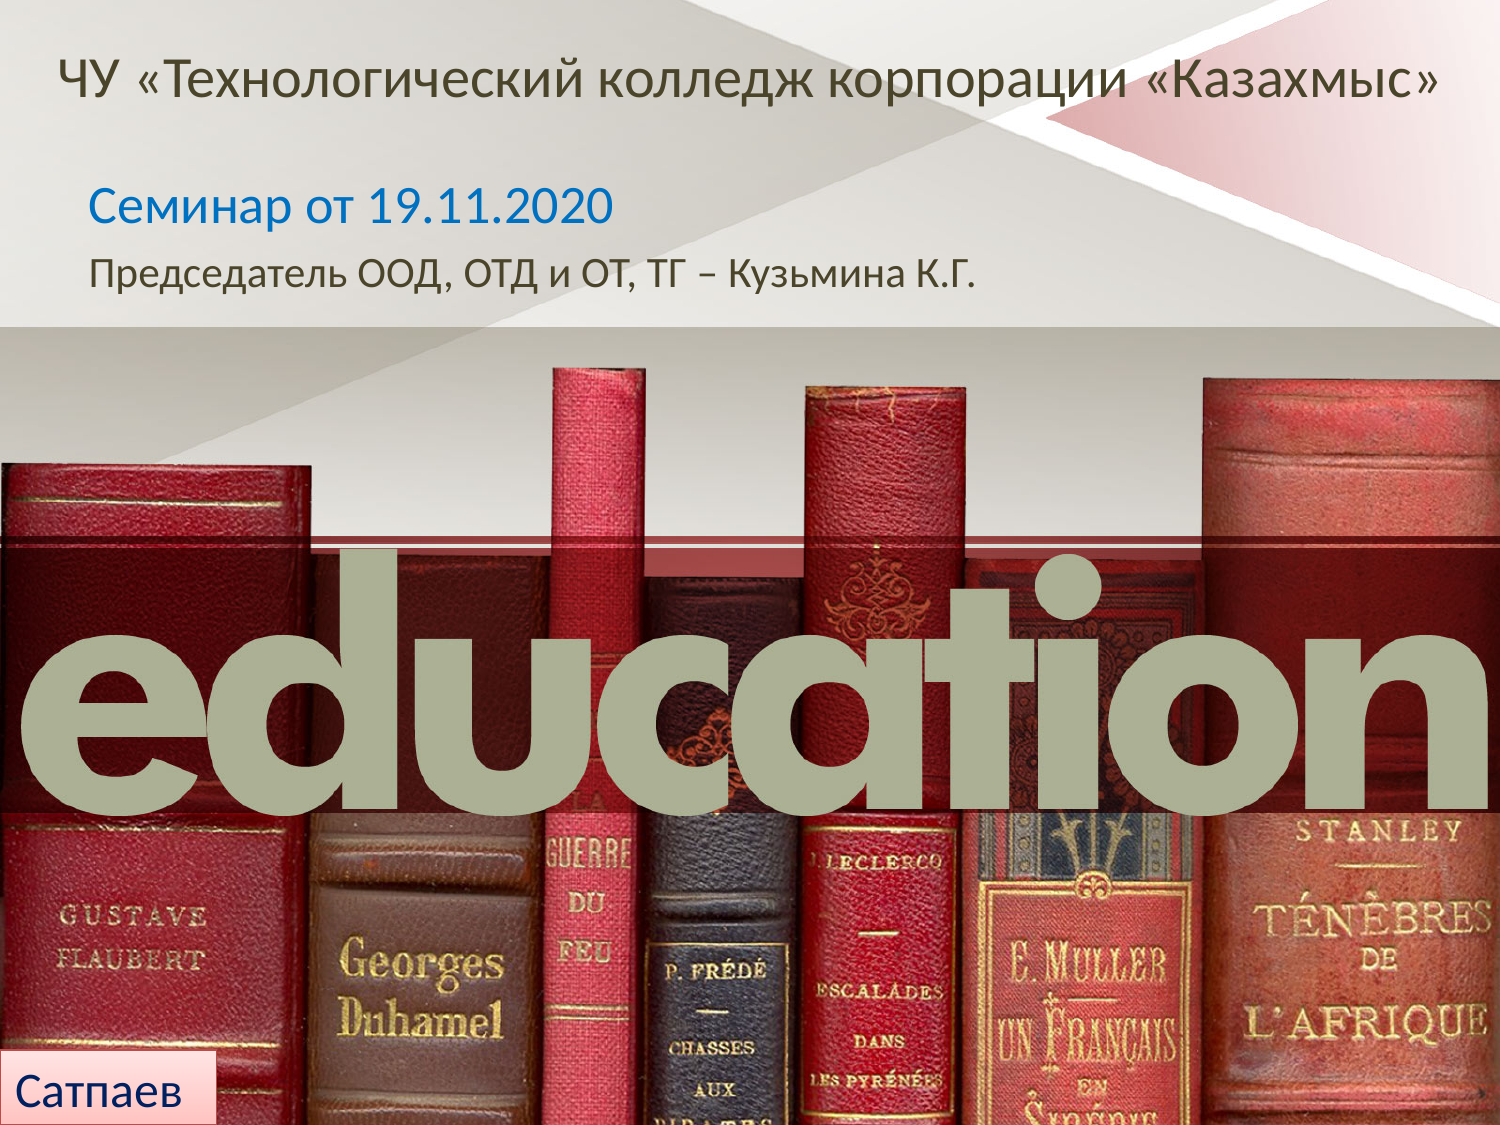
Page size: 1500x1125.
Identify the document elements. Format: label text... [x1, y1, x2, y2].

title ЧУ «Технологический колледж корпорации «Казахмыс» [23, 11, 1477, 137]
subtitle Семинар от 19.11.2020 [73, 161, 1124, 236]
text_box Сатпаев [0, 1049, 217, 1125]
text_box Председатель ООД, ОТД и ОТ, ТГ – Кузьмина К.Г. [73, 236, 1124, 338]
picture [0, 0, 1500, 1125]
